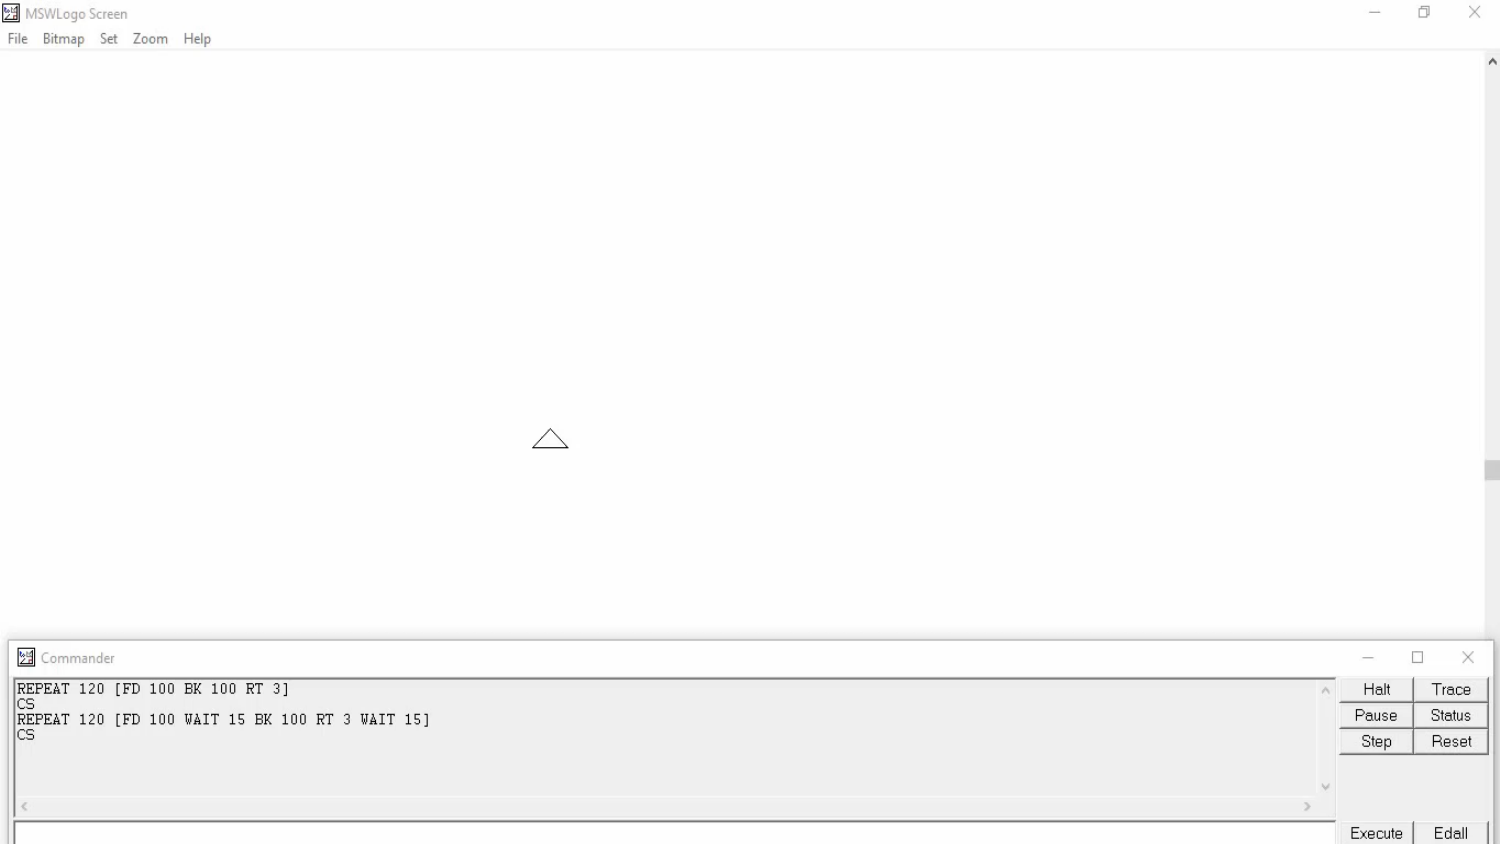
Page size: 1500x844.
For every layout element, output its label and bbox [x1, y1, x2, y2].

text_box [0, 0, 1500, 844]
